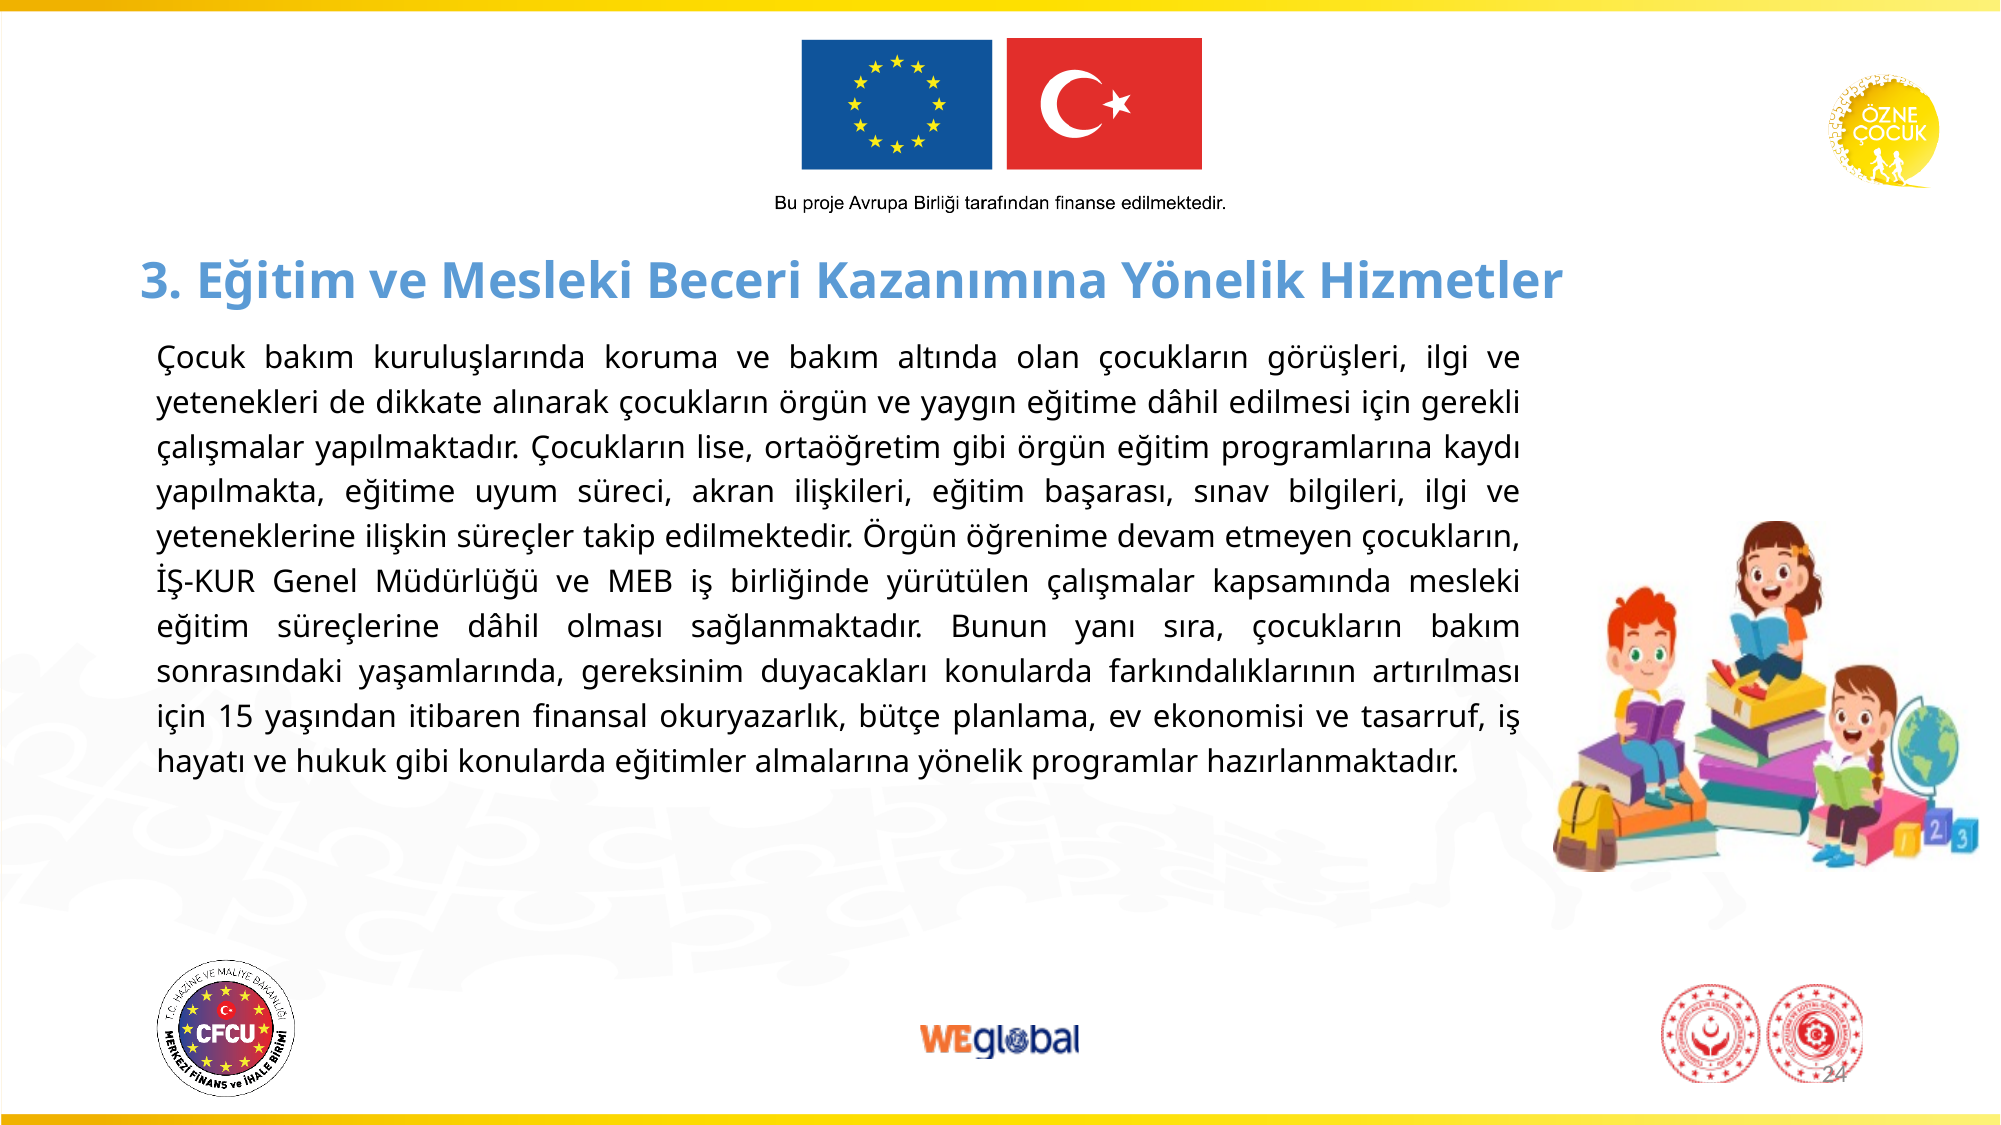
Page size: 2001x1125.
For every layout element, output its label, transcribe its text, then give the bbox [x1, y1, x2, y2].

picture [0, 0, 2001, 1125]
title 3. Eğitim ve Mesleki Beceri Kazanımına Yönelik Hizmetler [125, 194, 1951, 412]
list Çocuk bakım kuruluşlarında koruma ve bakım altında olan çocukların görüşleri, ilgi ve yetenekleri de dikkate alınarak çocukların örgün ve yaygın eğitime dâhil edilmesi için gerekli çalışmalar yapılmaktadır. Çocukların lise, ortaöğretim gibi örgün eğitim programlarına kaydı yapılmakta, eğitime uyum süreci, akran ilişkileri, eğitim başarası, sınav bilgileri, ilgi ve yeteneklerine ilişkin süreçler takip edilmektedir. Örgün öğrenime devam etmeyen çocukların, İŞ-KUR Genel Müdürlüğü ve MEB iş birliğinde yürütülen çalışmalar kapsamında mesleki eğitim süreçlerine dâhil olması sağlanmaktadır. Bunun yanı sıra, çocukların bakım sonrasındaki yaşamlarında, gereksinim duyacakları konularda farkındalıklarının artırılması için 15 yaşından itibaren finansal okuryazarlık, bütçe planlama, ev ekonomisi ve tasarruf, iş hayatı ve hukuk gibi konularda eğitimler almalarına yönelik programlar hazırlanmaktadır. [141, 322, 1538, 840]
slide_number 24 [1412, 1042, 1863, 1103]
